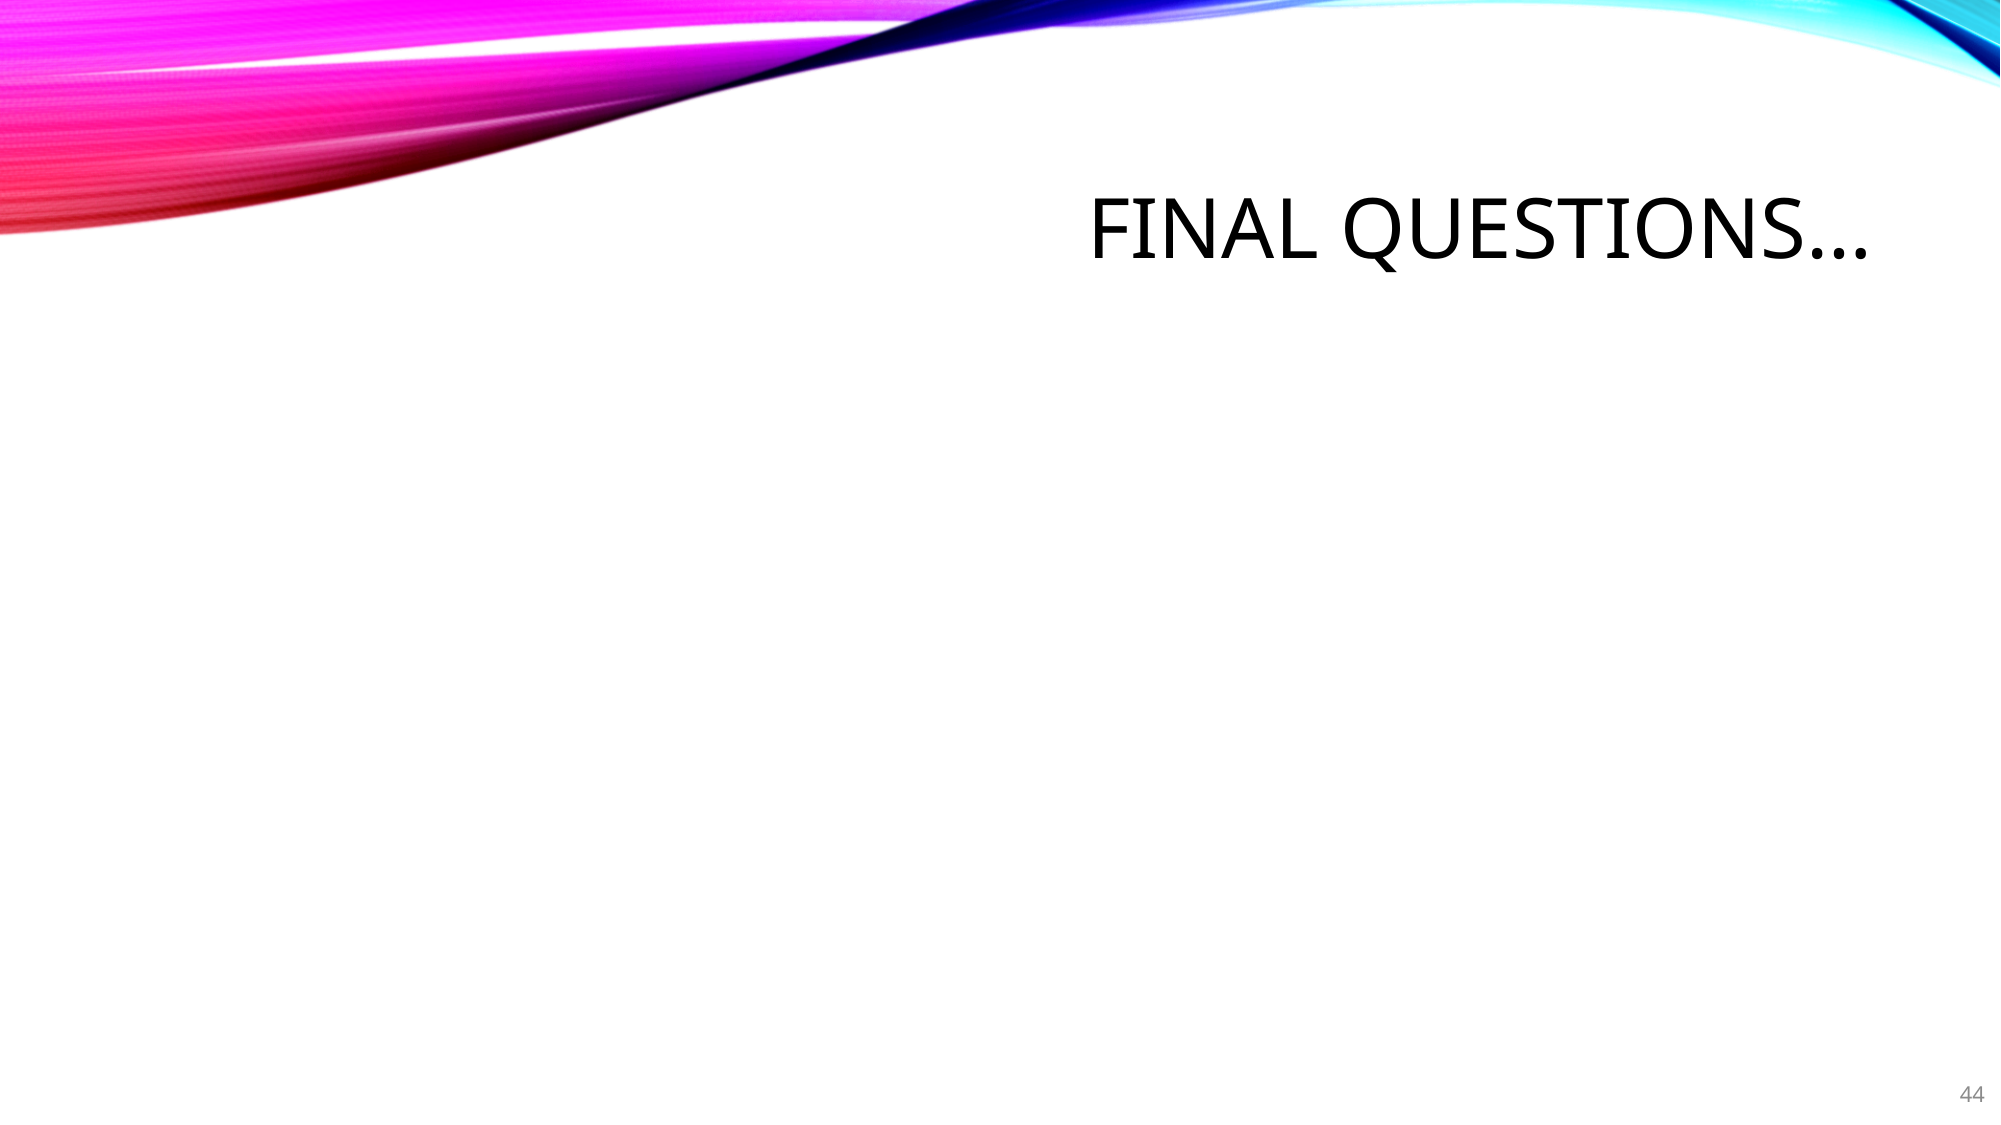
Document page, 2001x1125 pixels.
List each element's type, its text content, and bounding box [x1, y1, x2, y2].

picture [1910, 0, 2000, 45]
picture [0, 0, 2000, 237]
picture [1890, 0, 2000, 75]
slide_number 44 [1550, 1065, 2000, 1125]
title Final questions… [474, 125, 1888, 338]
